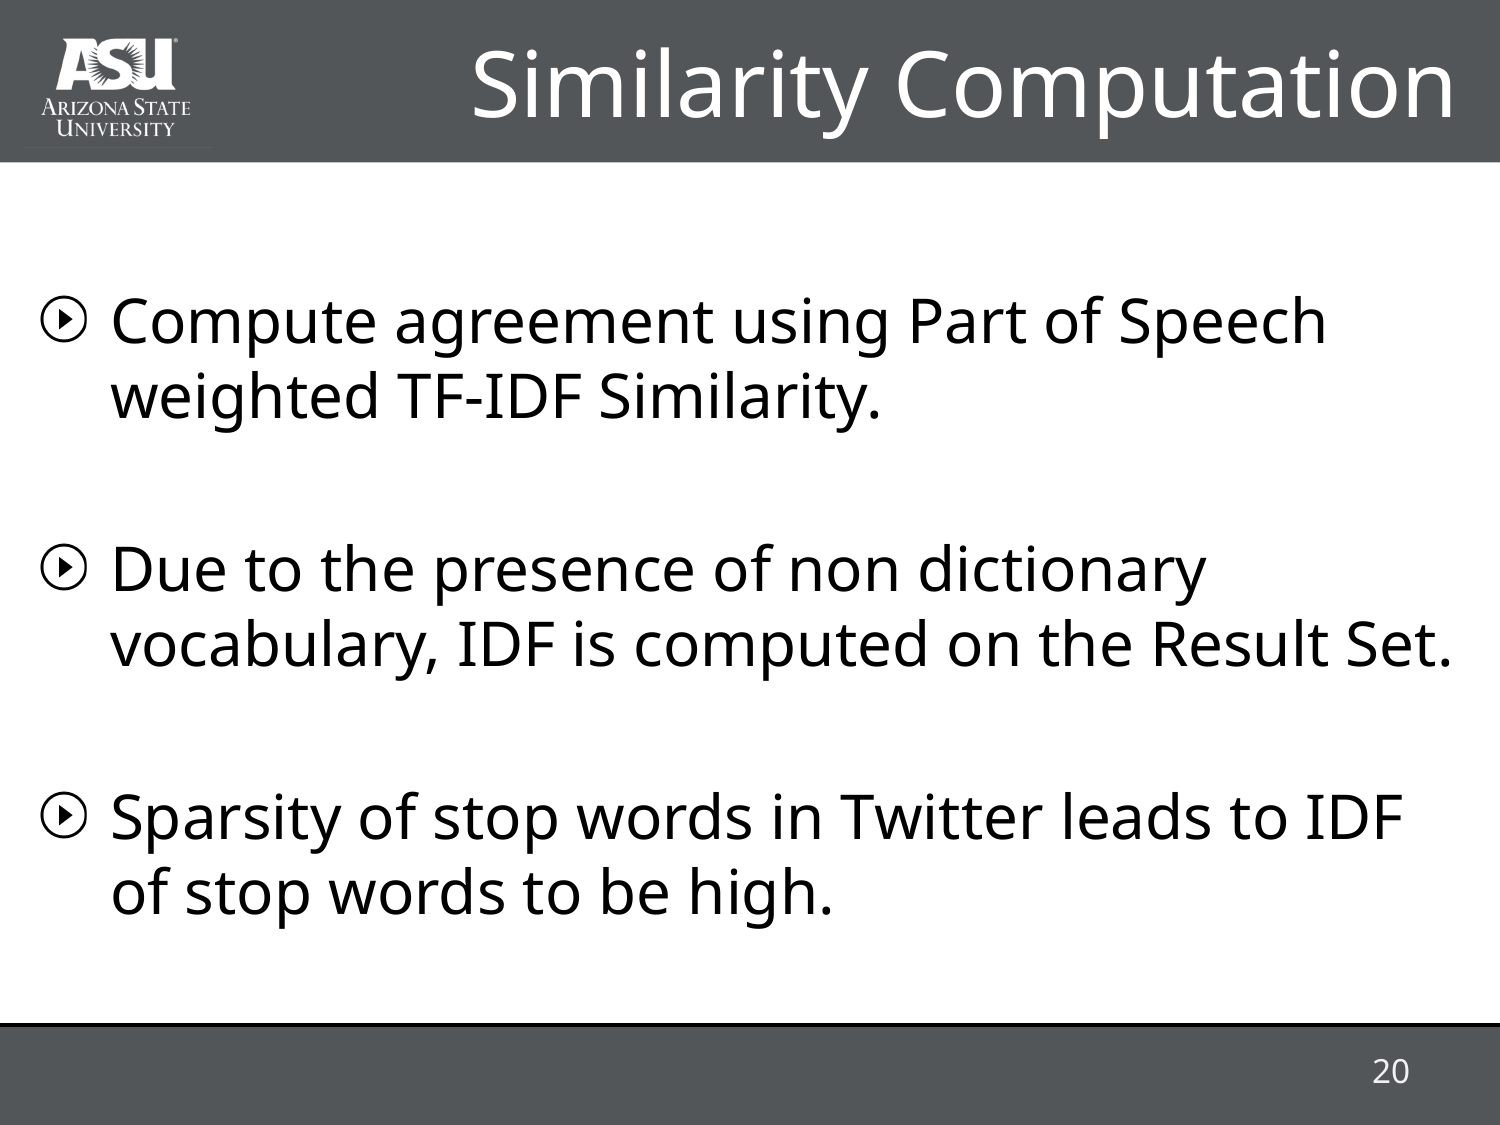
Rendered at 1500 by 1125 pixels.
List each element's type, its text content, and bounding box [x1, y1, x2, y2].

picture [24, 24, 213, 148]
picture [40, 543, 87, 591]
picture [40, 791, 87, 839]
slide_number 20 [1074, 1042, 1425, 1103]
title Similarity Computation [237, 0, 1475, 163]
list Compute agreement using Part of Speech weighted TF-IDF Similarity. Due to the presence of non dictionary vocabulary, IDF is computed on the Result Set. Sparsity of stop words in Twitter leads to IDF of stop words to be high. [24, 187, 1475, 1000]
picture [40, 295, 87, 343]
